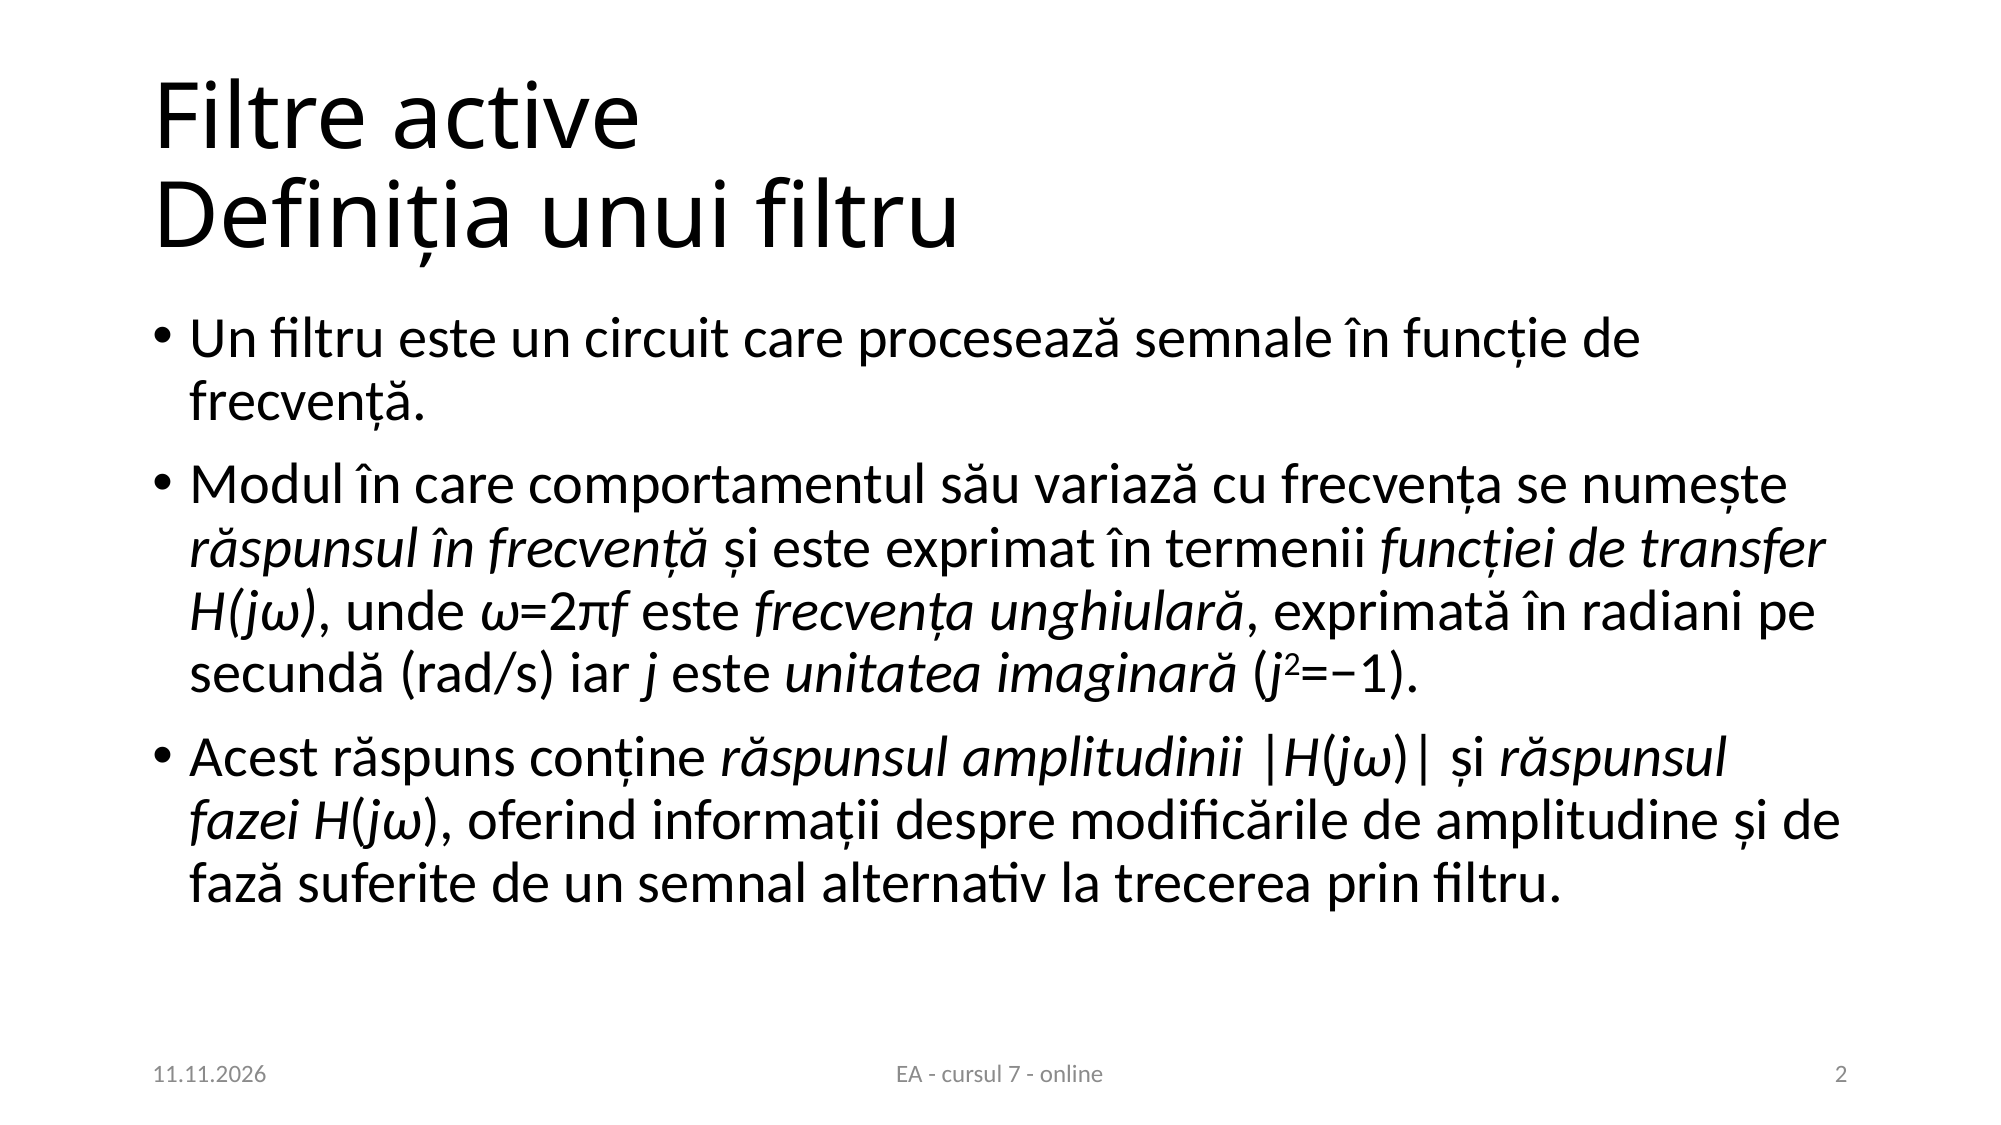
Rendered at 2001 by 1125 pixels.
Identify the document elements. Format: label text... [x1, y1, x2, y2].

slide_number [137, 1042, 588, 1103]
title Filtre active Definiția unui filtru [137, 59, 1863, 278]
slide_number 2 [1412, 1042, 1863, 1103]
footer EA - cursul 7 - online [662, 1042, 1338, 1103]
